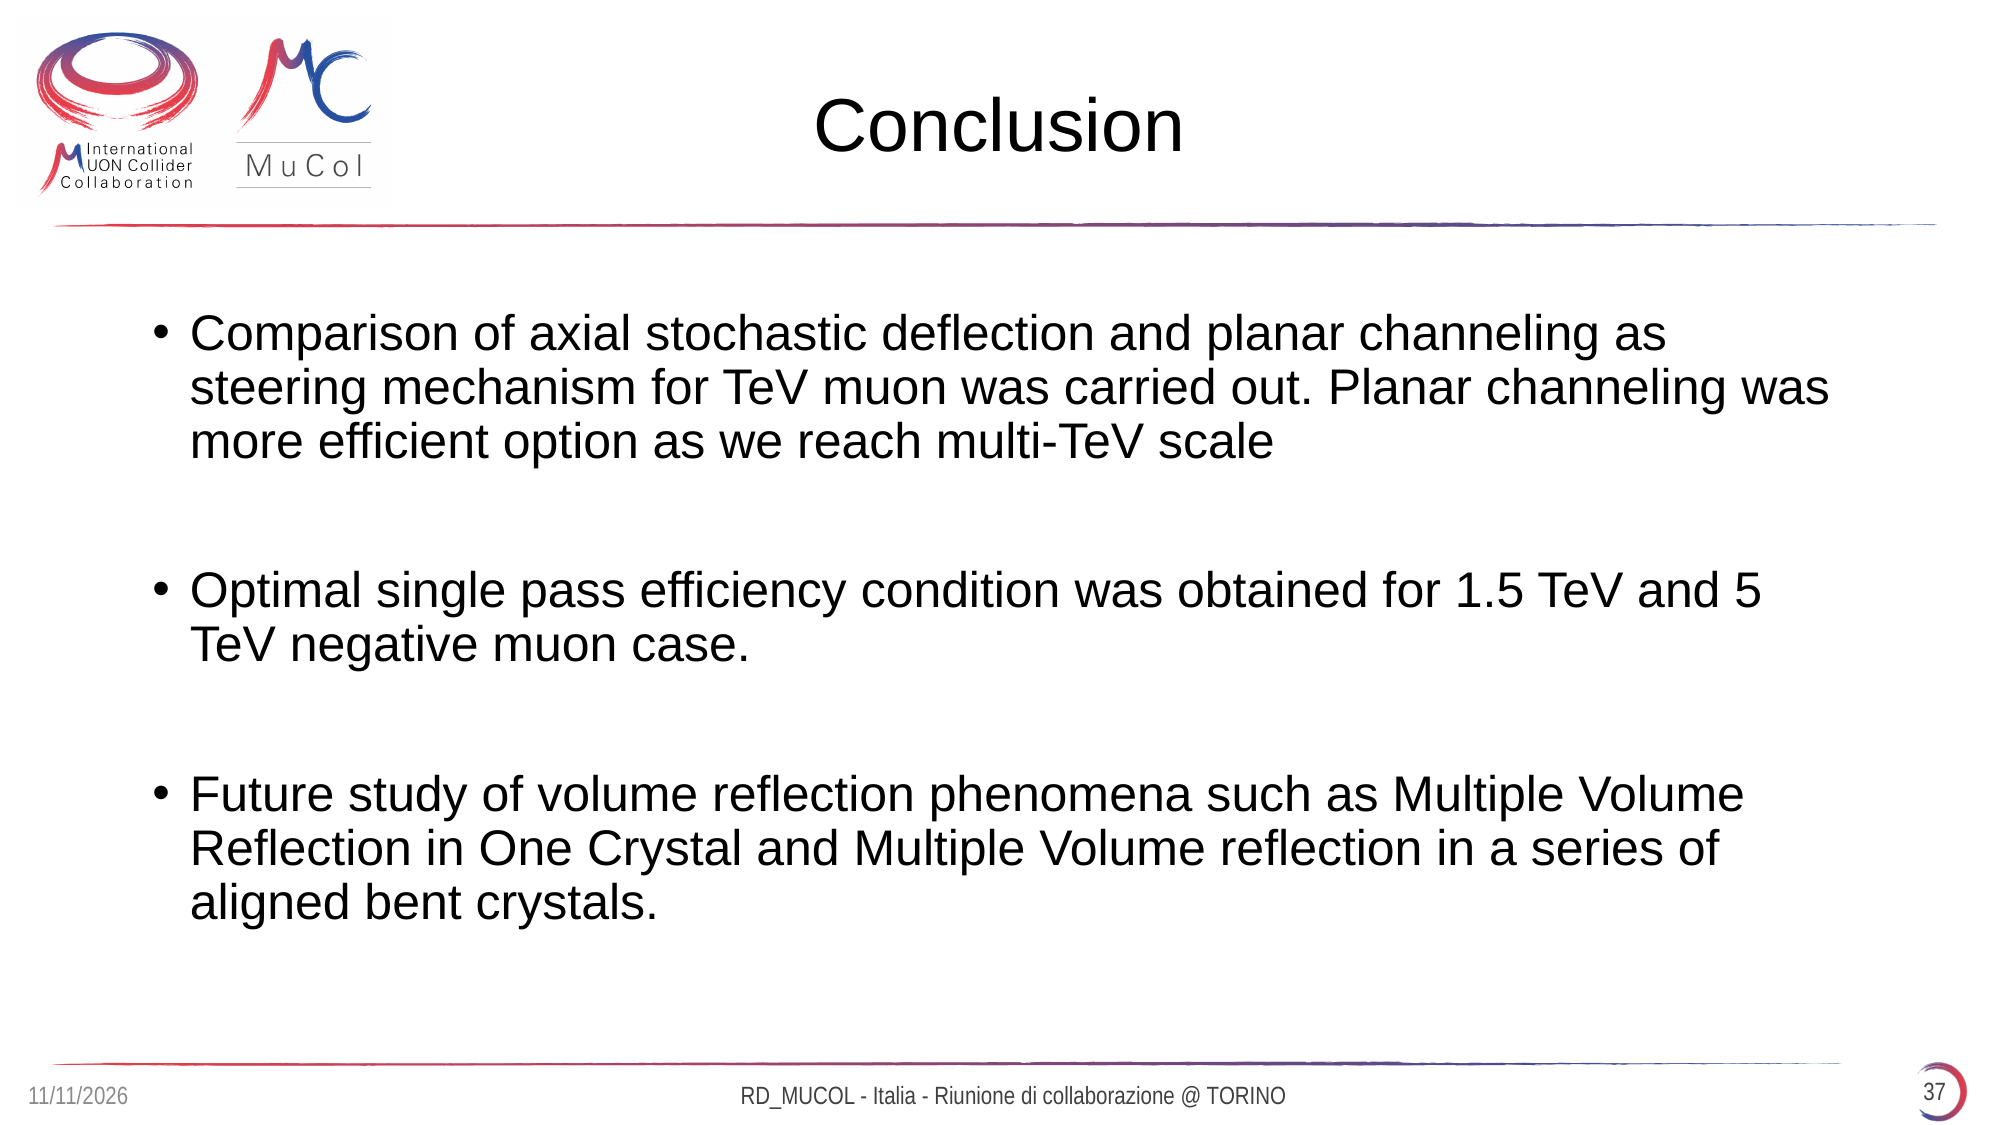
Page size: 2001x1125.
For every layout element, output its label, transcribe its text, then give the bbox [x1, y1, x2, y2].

slide_number 37 [1786, 1060, 1962, 1121]
title Conclusion [395, 23, 1604, 232]
picture [15, 11, 392, 212]
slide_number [13, 1064, 242, 1125]
picture [38, 214, 1961, 237]
footer RD_MUCOL - Italia - Riunione di collaborazione @ TORINO [242, 1065, 1787, 1125]
picture [38, 1053, 1864, 1065]
list Comparison of axial stochastic deflection and planar channeling as steering mechanism for TeV muon was carried out. Planar channeling was more efficient option as we reach multi-TeV scale Optimal single pass efficiency condition was obtained for 1.5 TeV and 5 TeV negative muon case. Future study of volume reflection phenomena such as Multiple Volume Reflection in One Crystal and Multiple Volume reflection in a series of aligned bent crystals. [137, 299, 1863, 1014]
picture [1893, 1041, 1989, 1125]
